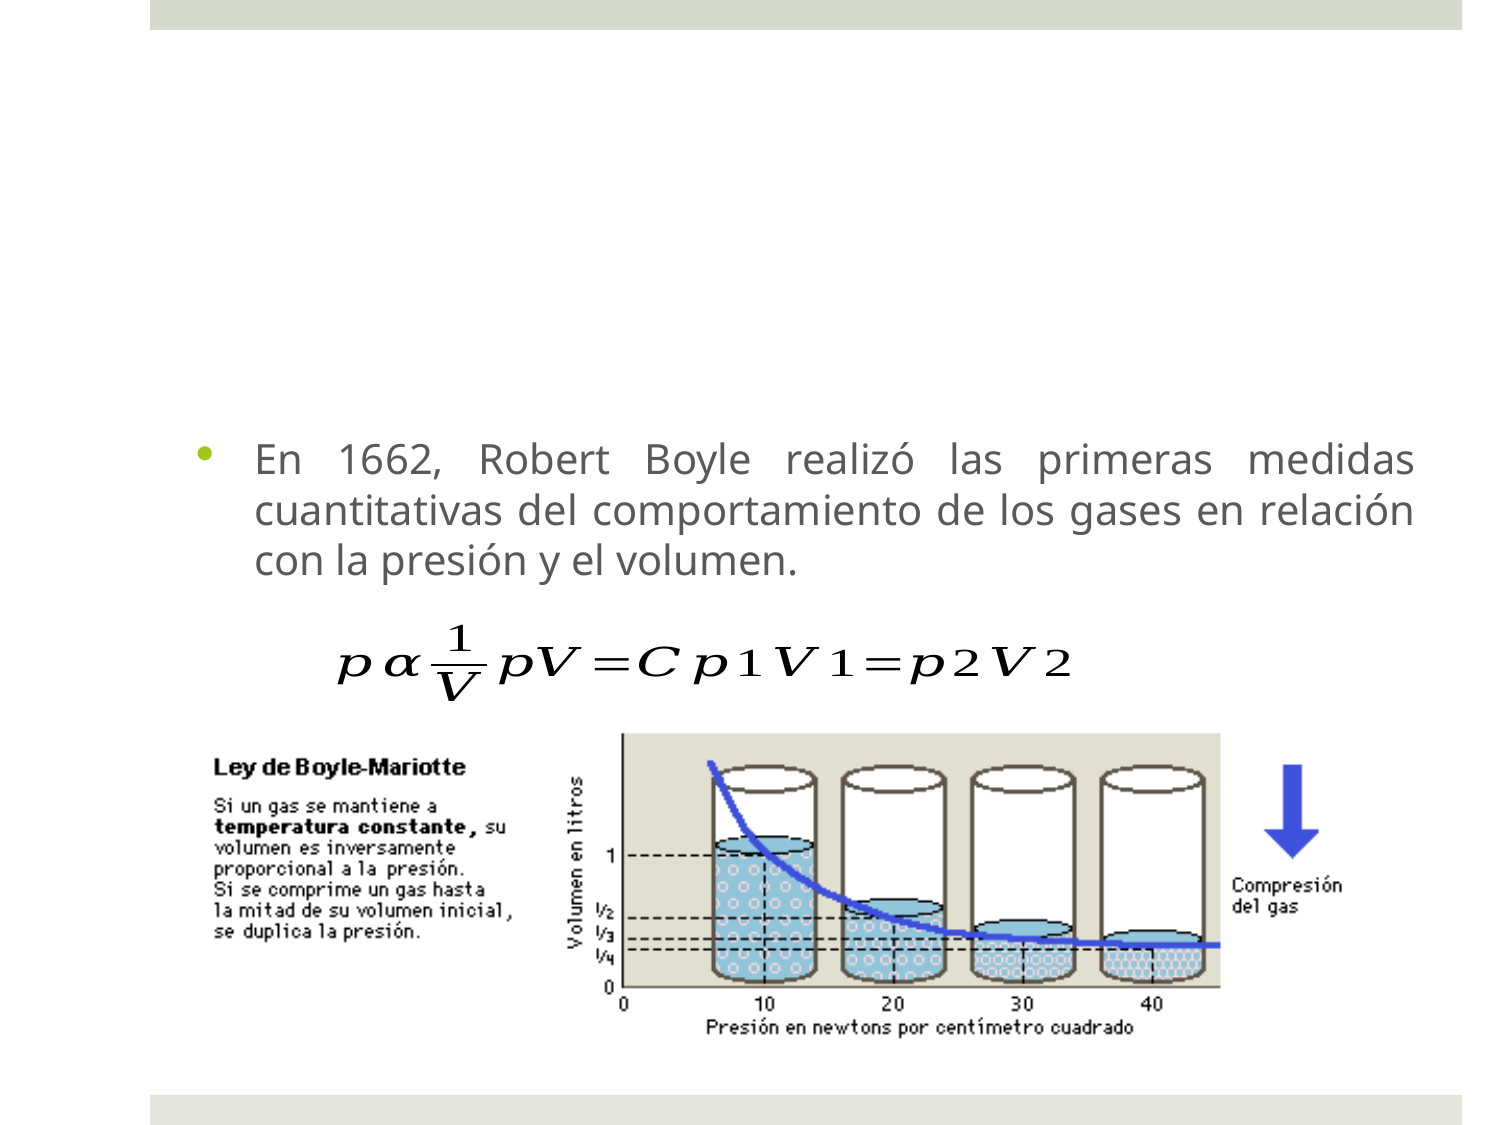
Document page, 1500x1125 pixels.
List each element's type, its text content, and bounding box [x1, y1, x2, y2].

list En 1662, Robert Boyle realizó las primeras medidas cuantitativas del comportamiento de los gases en relación con la presión y el volumen. [182, 425, 1432, 613]
picture [182, 715, 1365, 1069]
